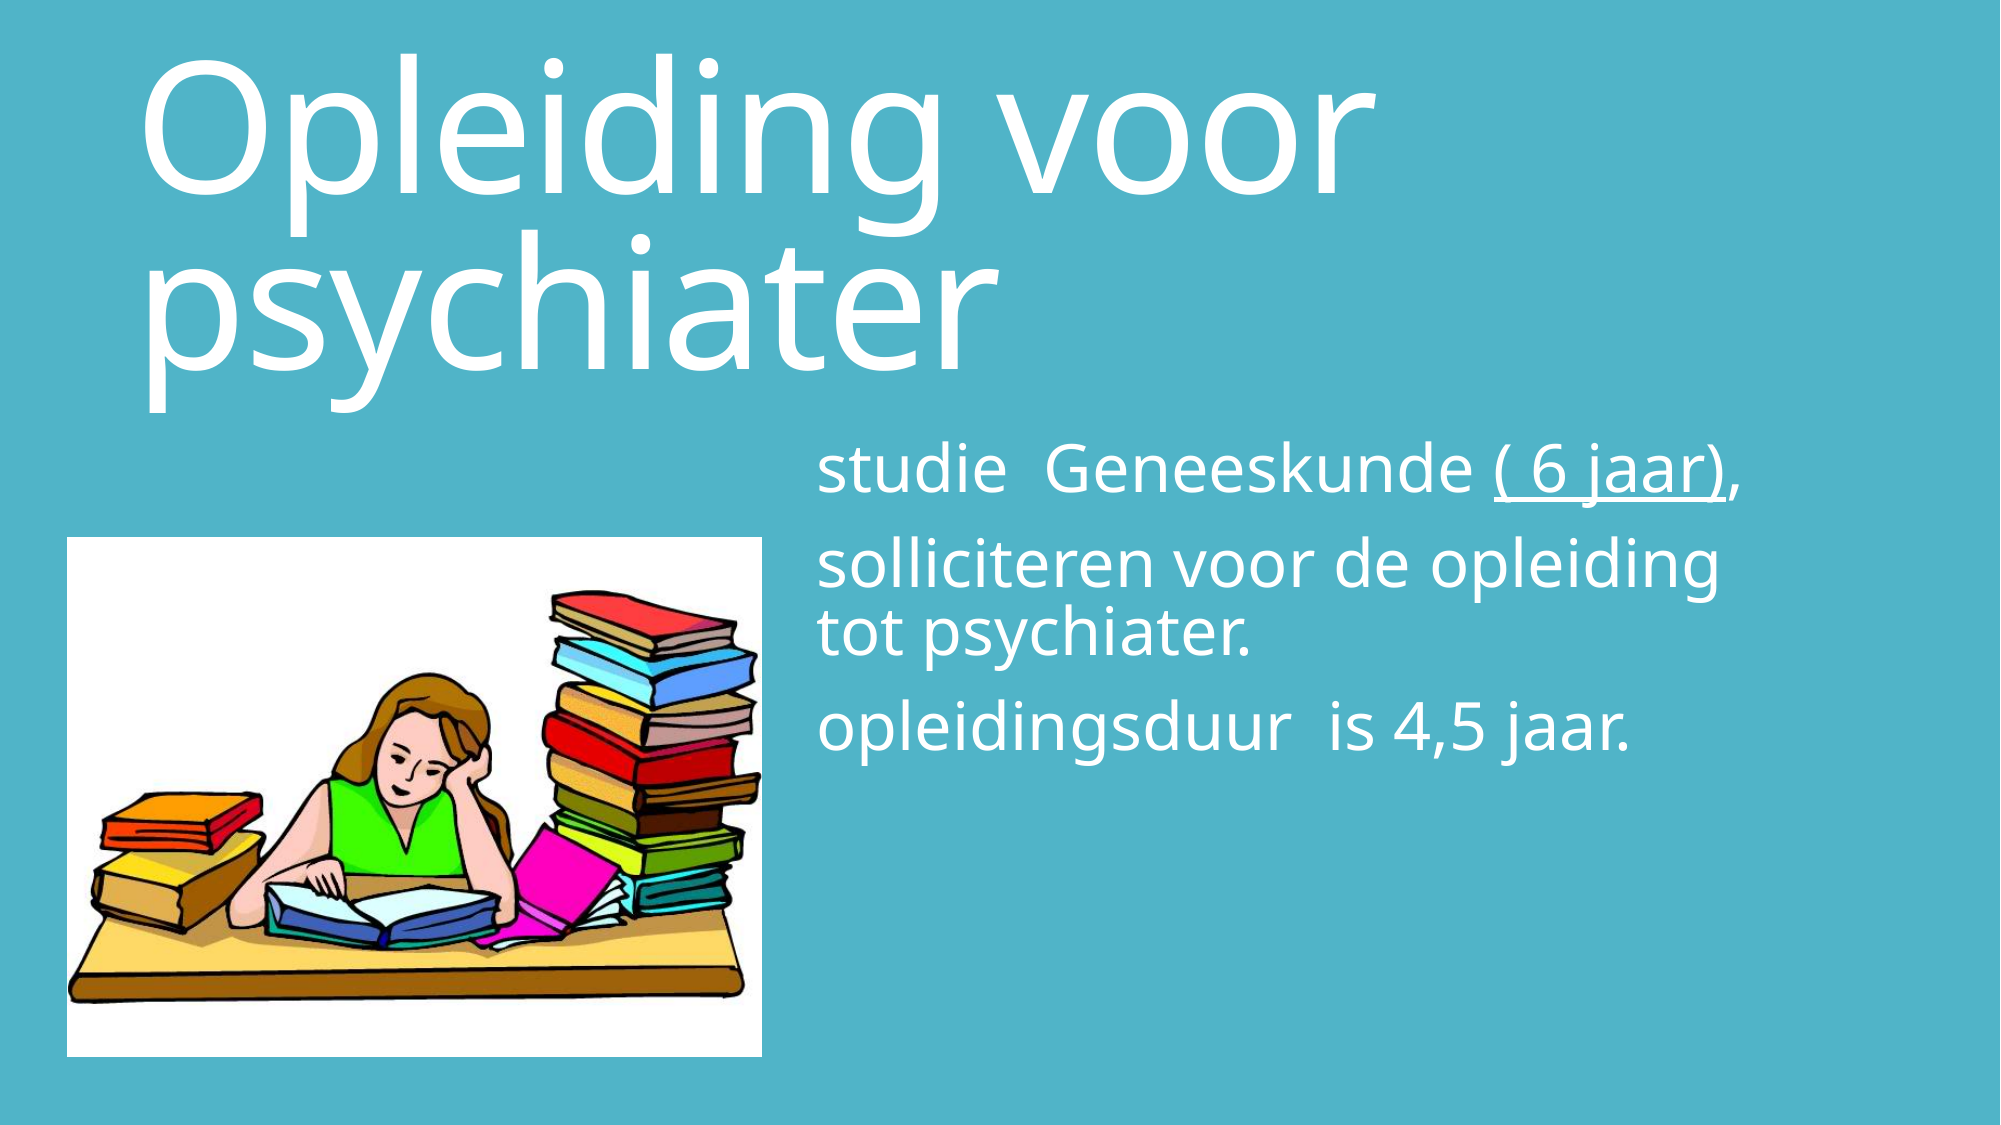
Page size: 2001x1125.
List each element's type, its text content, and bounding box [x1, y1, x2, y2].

picture [67, 536, 762, 1057]
title Opleiding voor psychiater [119, 86, 1739, 413]
subtitle studie Geneeskunde ( 6 jaar), solliciteren voor de opleiding tot psychiater. opleidingsduur is 4,5 jaar. [801, 430, 1831, 950]
